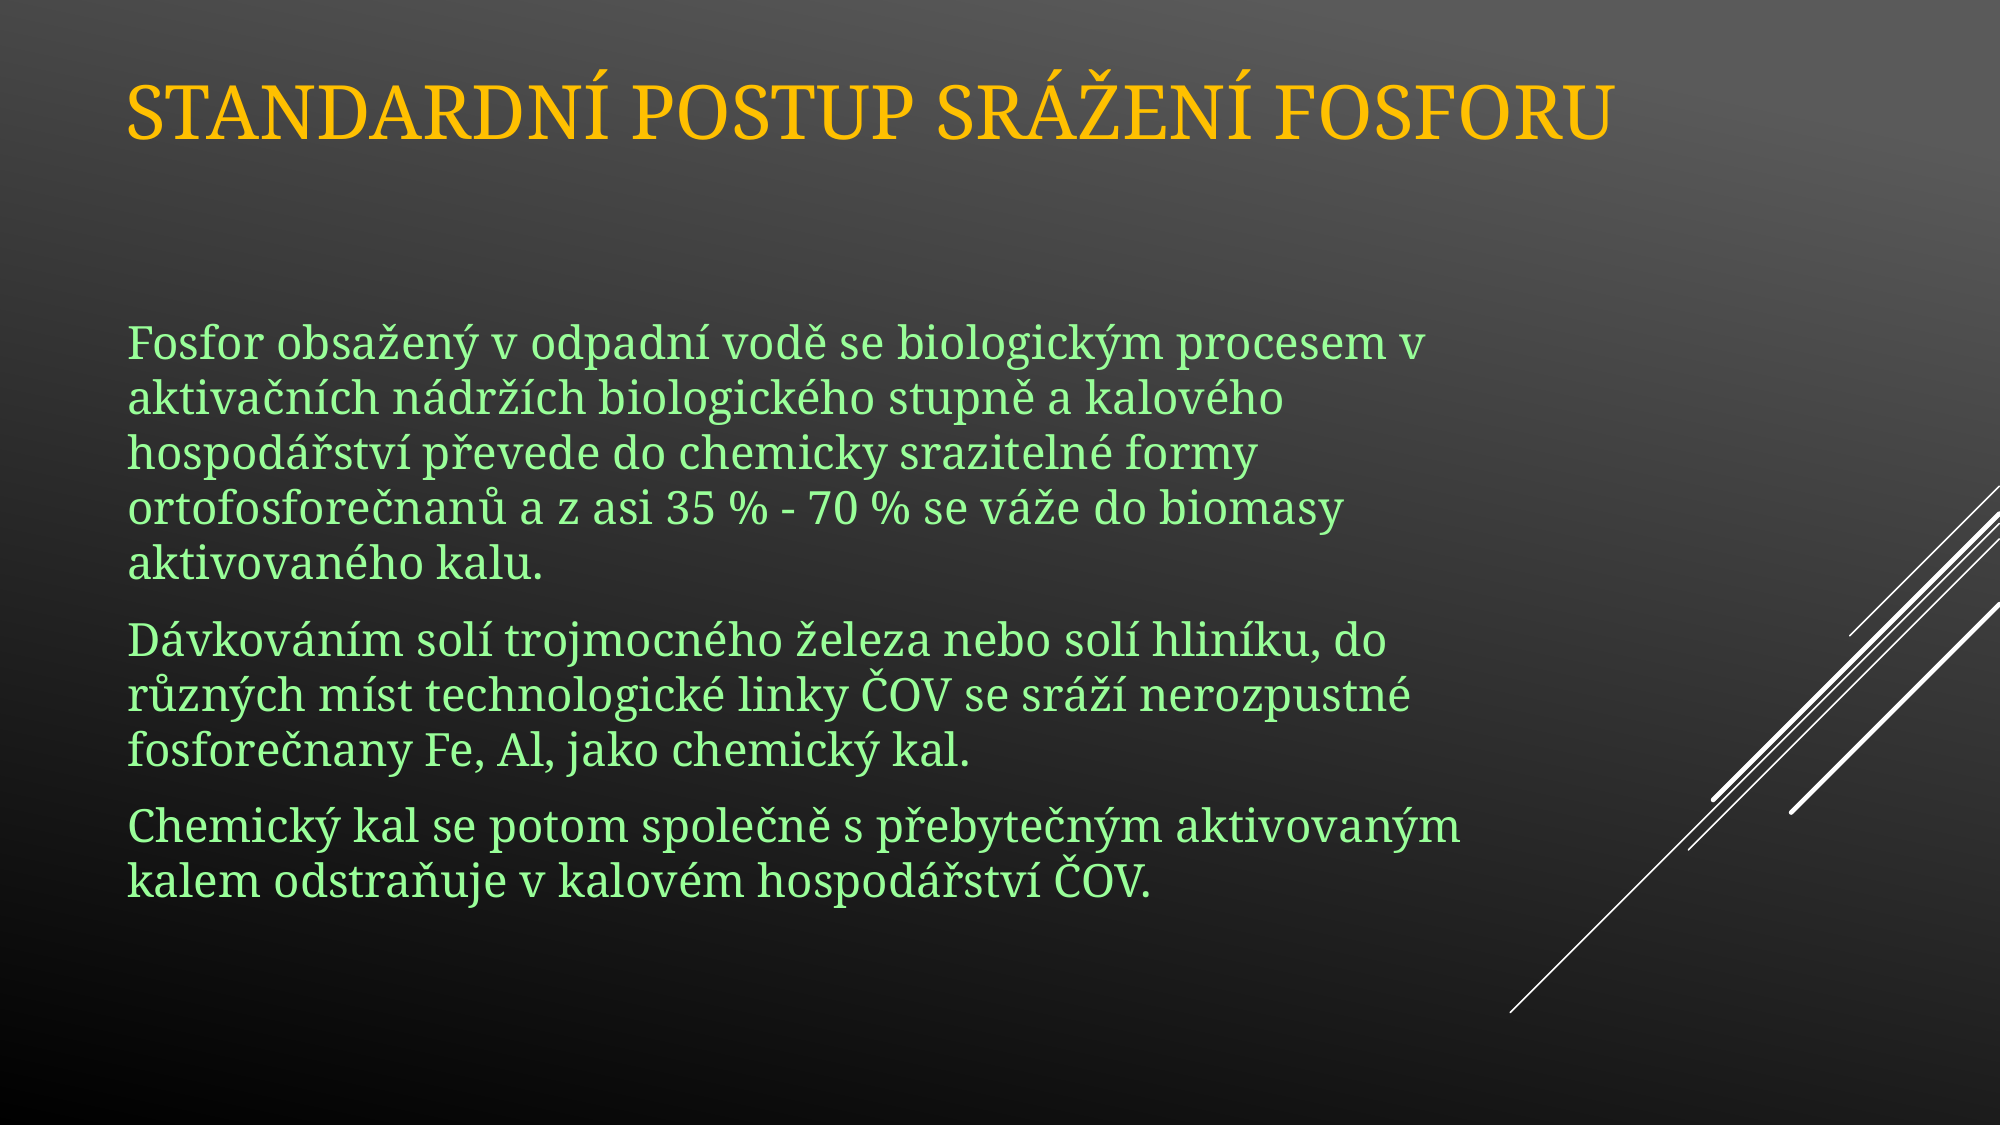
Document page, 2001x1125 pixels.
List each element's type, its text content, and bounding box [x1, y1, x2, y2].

title Standardní postup srážení fosforu [110, 57, 1681, 194]
list Fosfor obsažený v odpadní vodě se biologickým procesem v aktivačních nádržích biologického stupně a kalového hospodářství převede do chemicky srazitelné formy ortofosforečnanů a z asi 35 % - 70 % se váže do biomasy aktivovaného kalu. Dávkováním solí trojmocného železa nebo solí hliníku, do různých míst technologické linky ČOV se sráží nerozpustné fosforečnany Fe, Al, jako chemický kal. Chemický kal se potom společně s přebytečným aktivovaným kalem odstraňuje v kalovém hospodářství ČOV. [112, 306, 1513, 886]
